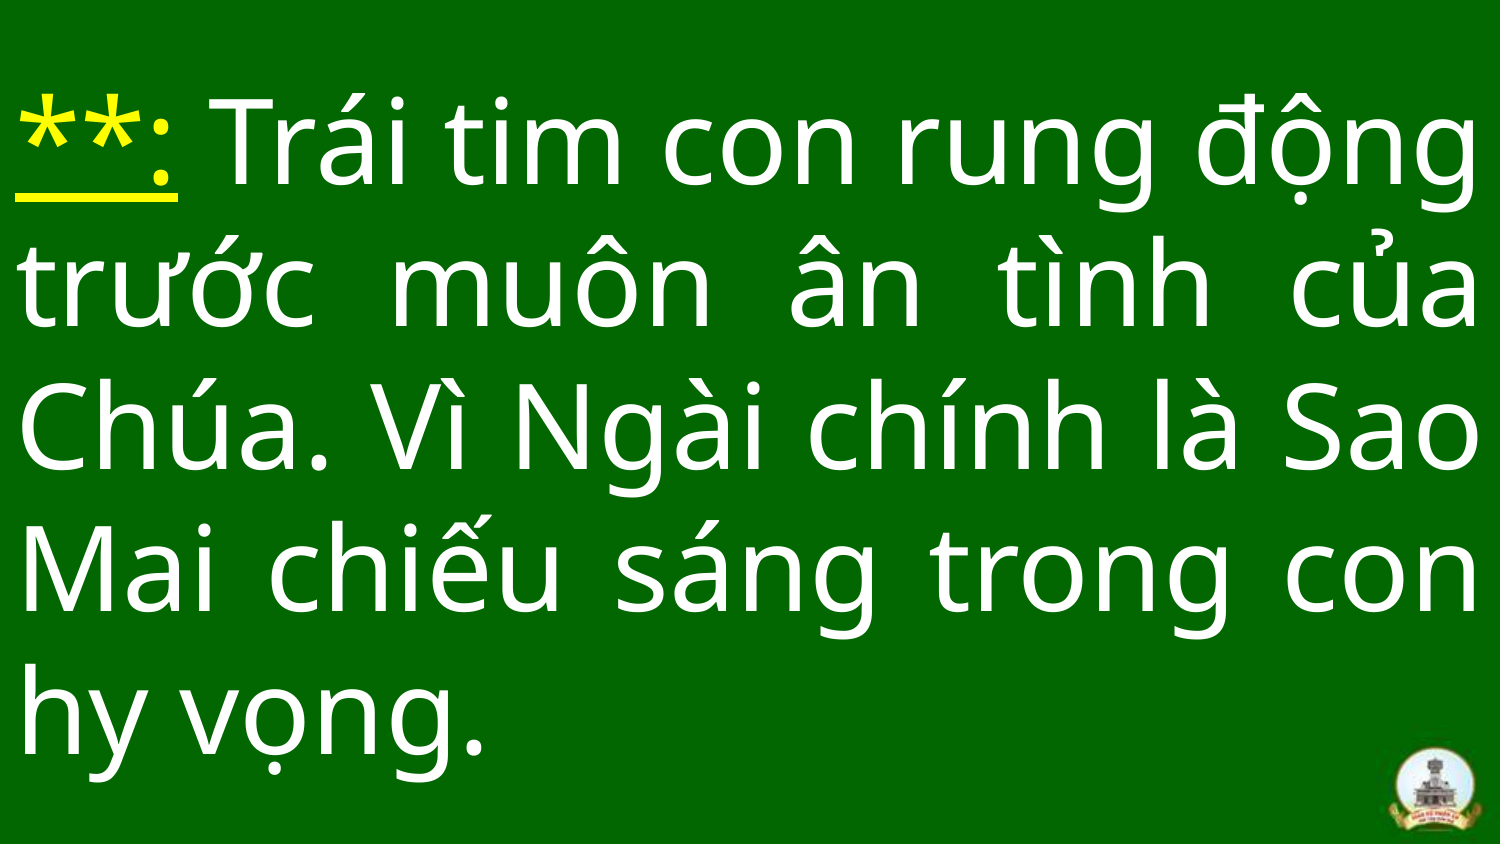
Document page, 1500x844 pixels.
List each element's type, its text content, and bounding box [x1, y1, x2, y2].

title **: Trái tim con rung động trước muôn ân tình của Chúa. Vì Ngài chính là Sao Mai chiếu sáng trong con hy vọng. [0, 0, 1500, 844]
